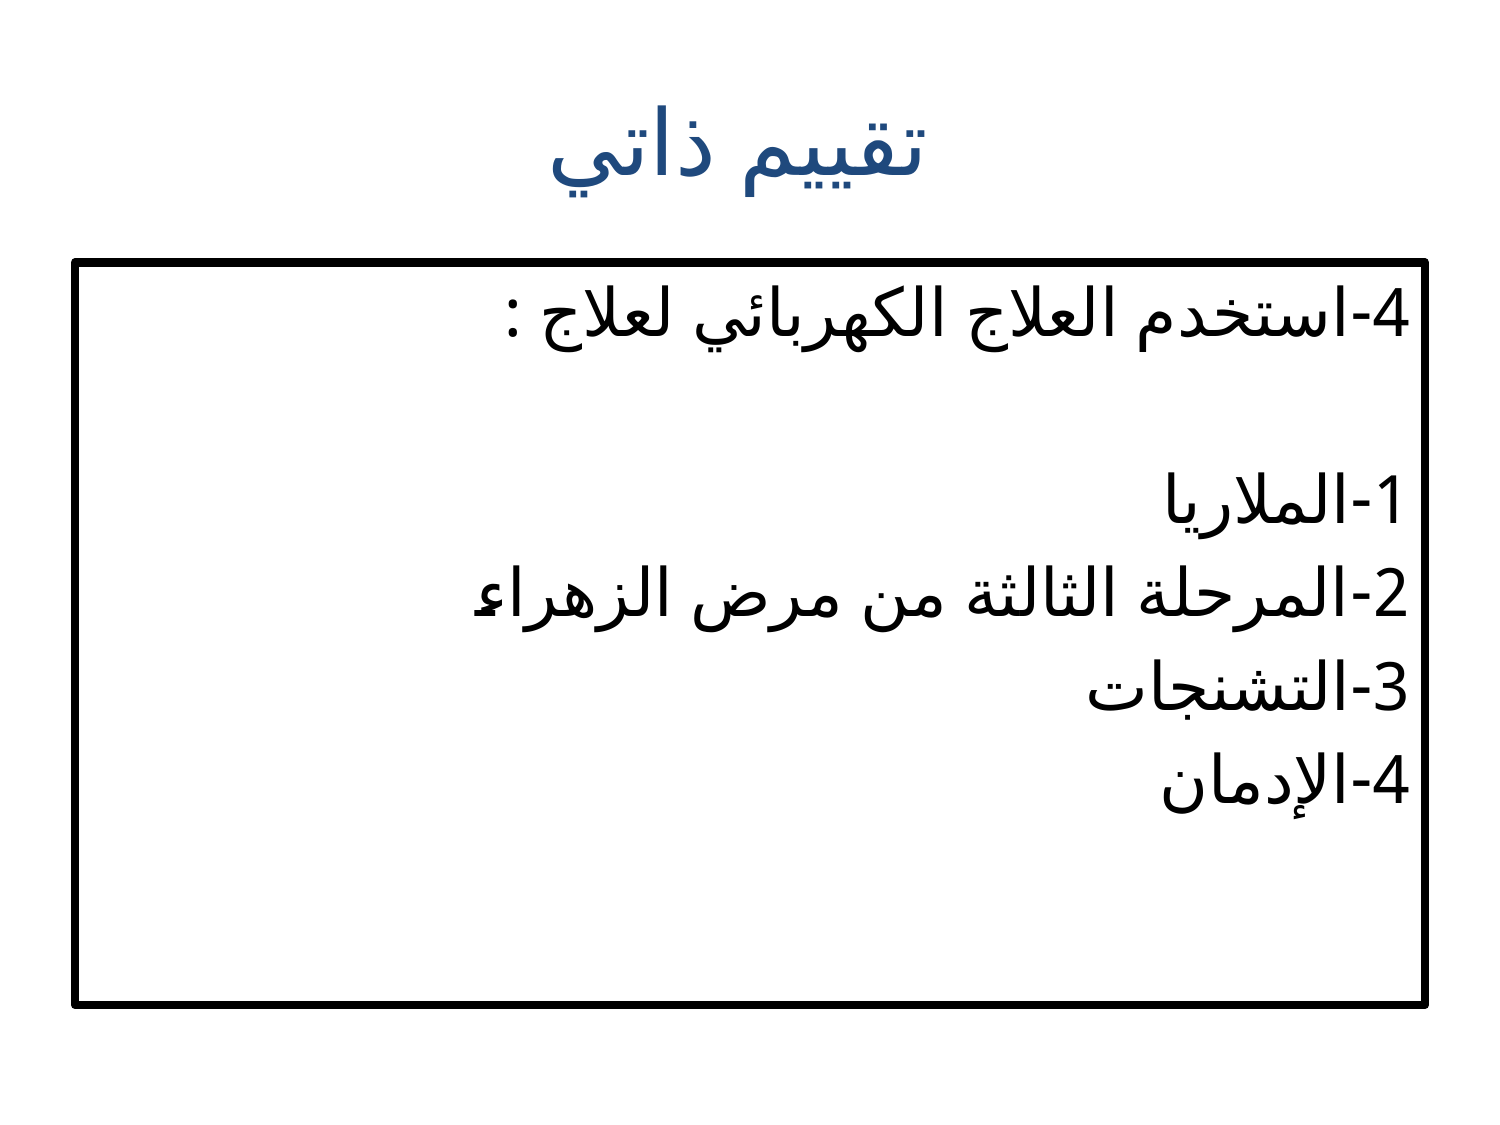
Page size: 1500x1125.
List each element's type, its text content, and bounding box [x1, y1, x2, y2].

title تقييم ذاتي [75, 45, 1425, 233]
list 4-استخدم العلاج الكهربائي لعلاج : 1-الملاريا 2-المرحلة الثالثة من مرض الزهراء 3-التشنجات 4-الإدمان [75, 262, 1425, 1005]
